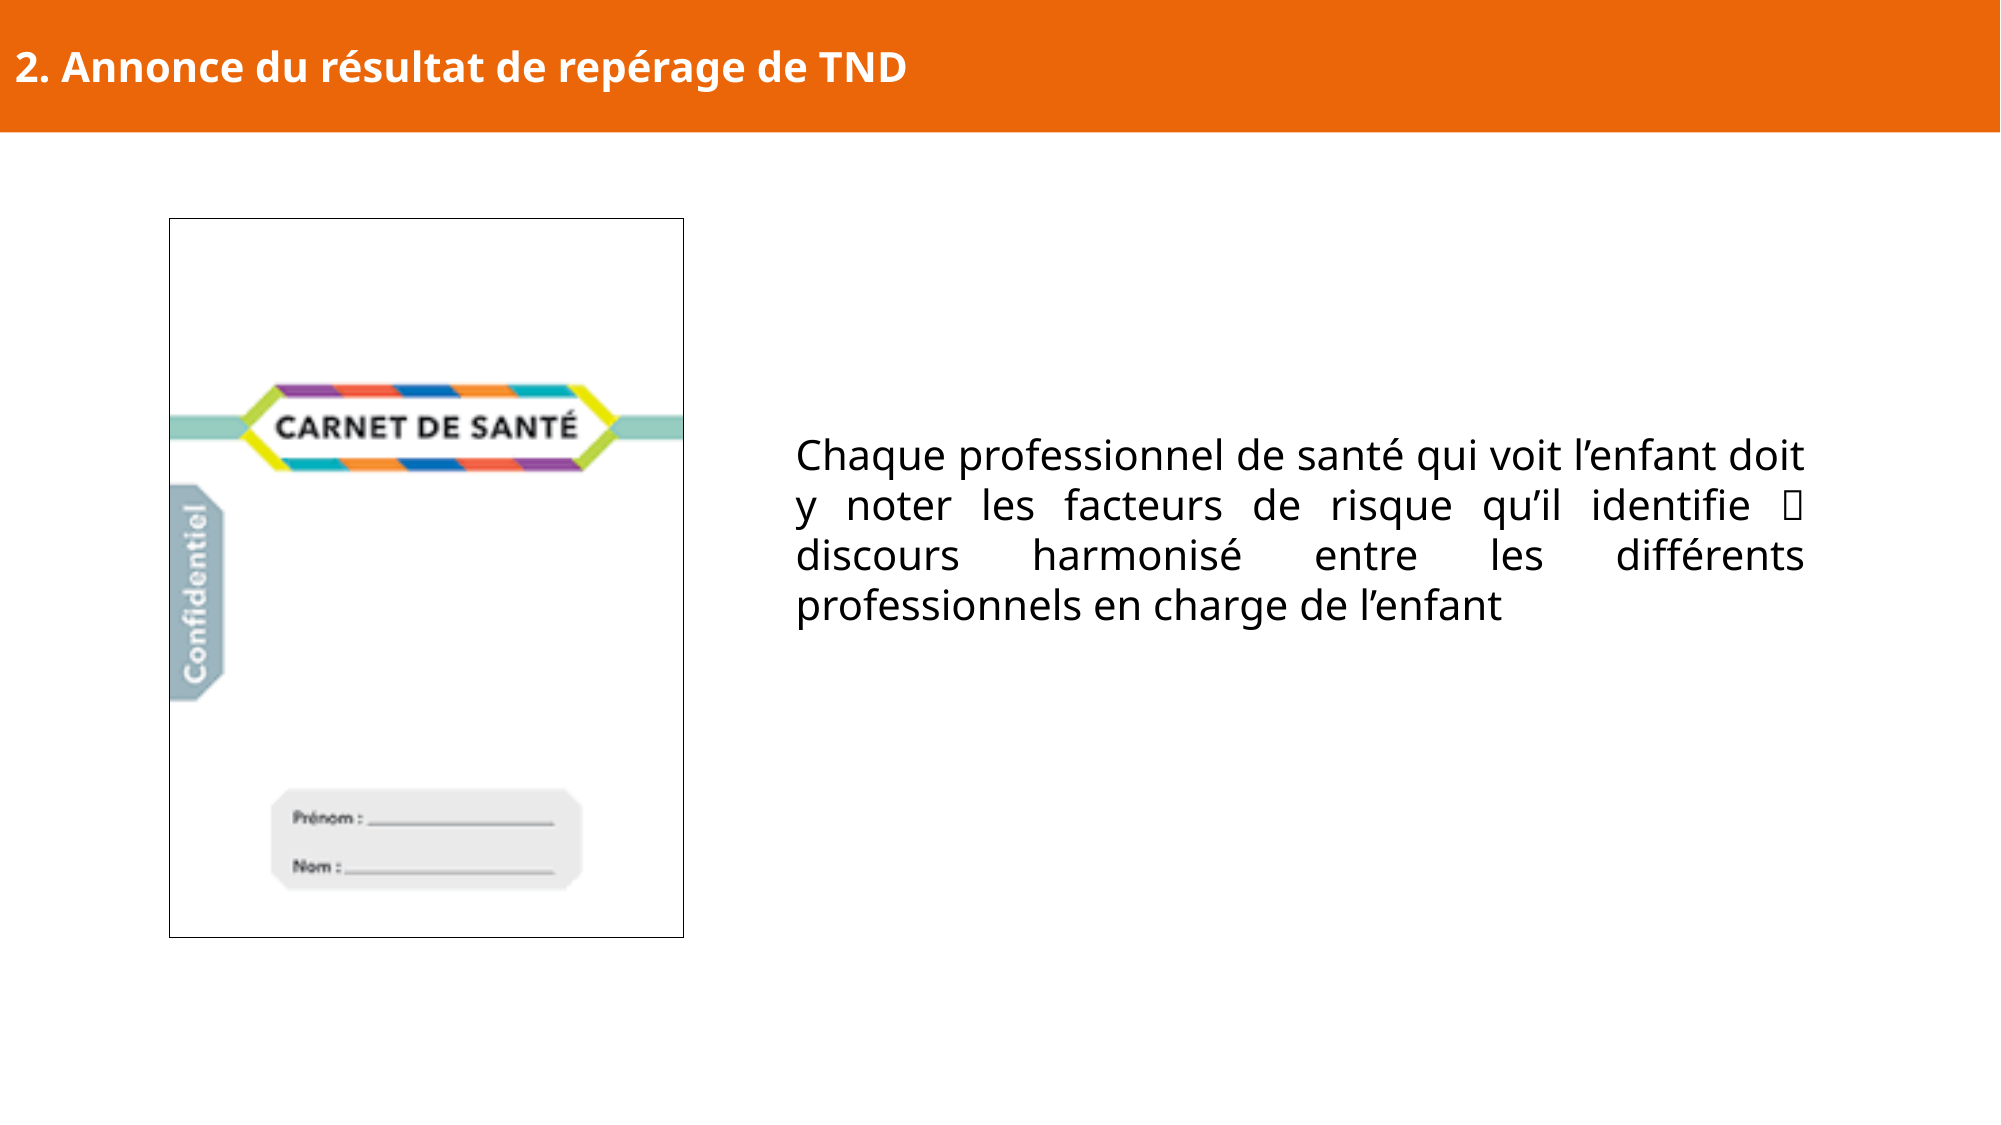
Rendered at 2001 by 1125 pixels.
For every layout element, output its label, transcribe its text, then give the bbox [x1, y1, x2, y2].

text_box 2. Annonce du résultat de repérage de TND [0, 0, 2000, 133]
text_box Chaque professionnel de santé qui voit l’enfant doit y noter les facteurs de risque qu’il identifie  discours harmonisé entre les différents professionnels en charge de l’enfant [780, 421, 1821, 637]
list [169, 218, 684, 939]
